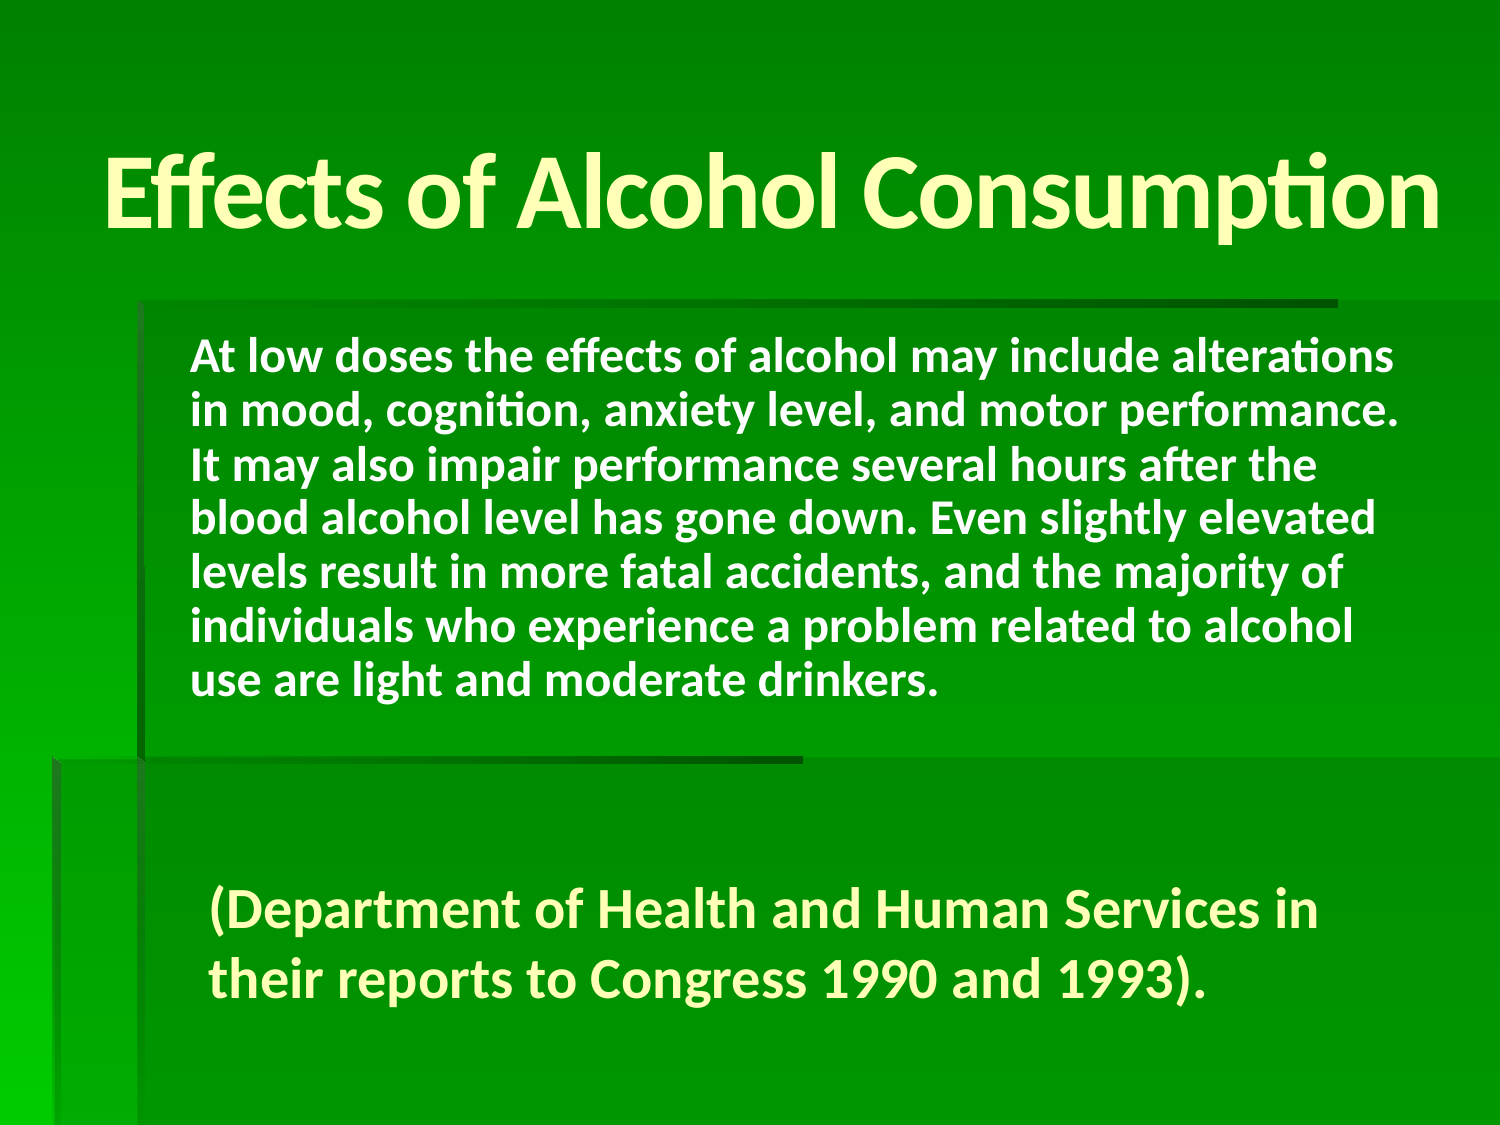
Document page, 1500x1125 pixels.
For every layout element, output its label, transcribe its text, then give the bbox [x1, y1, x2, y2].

list (Department of Health and Human Services in their reports to Congress 1990 and 1993). [137, 862, 1413, 1031]
title At low doses the effects of alcohol may include alterations in mood, cognition, anxiety level, and motor performance. It may also impair performance several hours after the blood alcohol level has gone down. Even slightly elevated levels result in more fatal accidents, and the majority of individuals who experience a problem related to alcohol use are light and moderate drinkers. [174, 258, 1426, 788]
text_box Effects of Alcohol Consumption [87, 112, 1500, 258]
